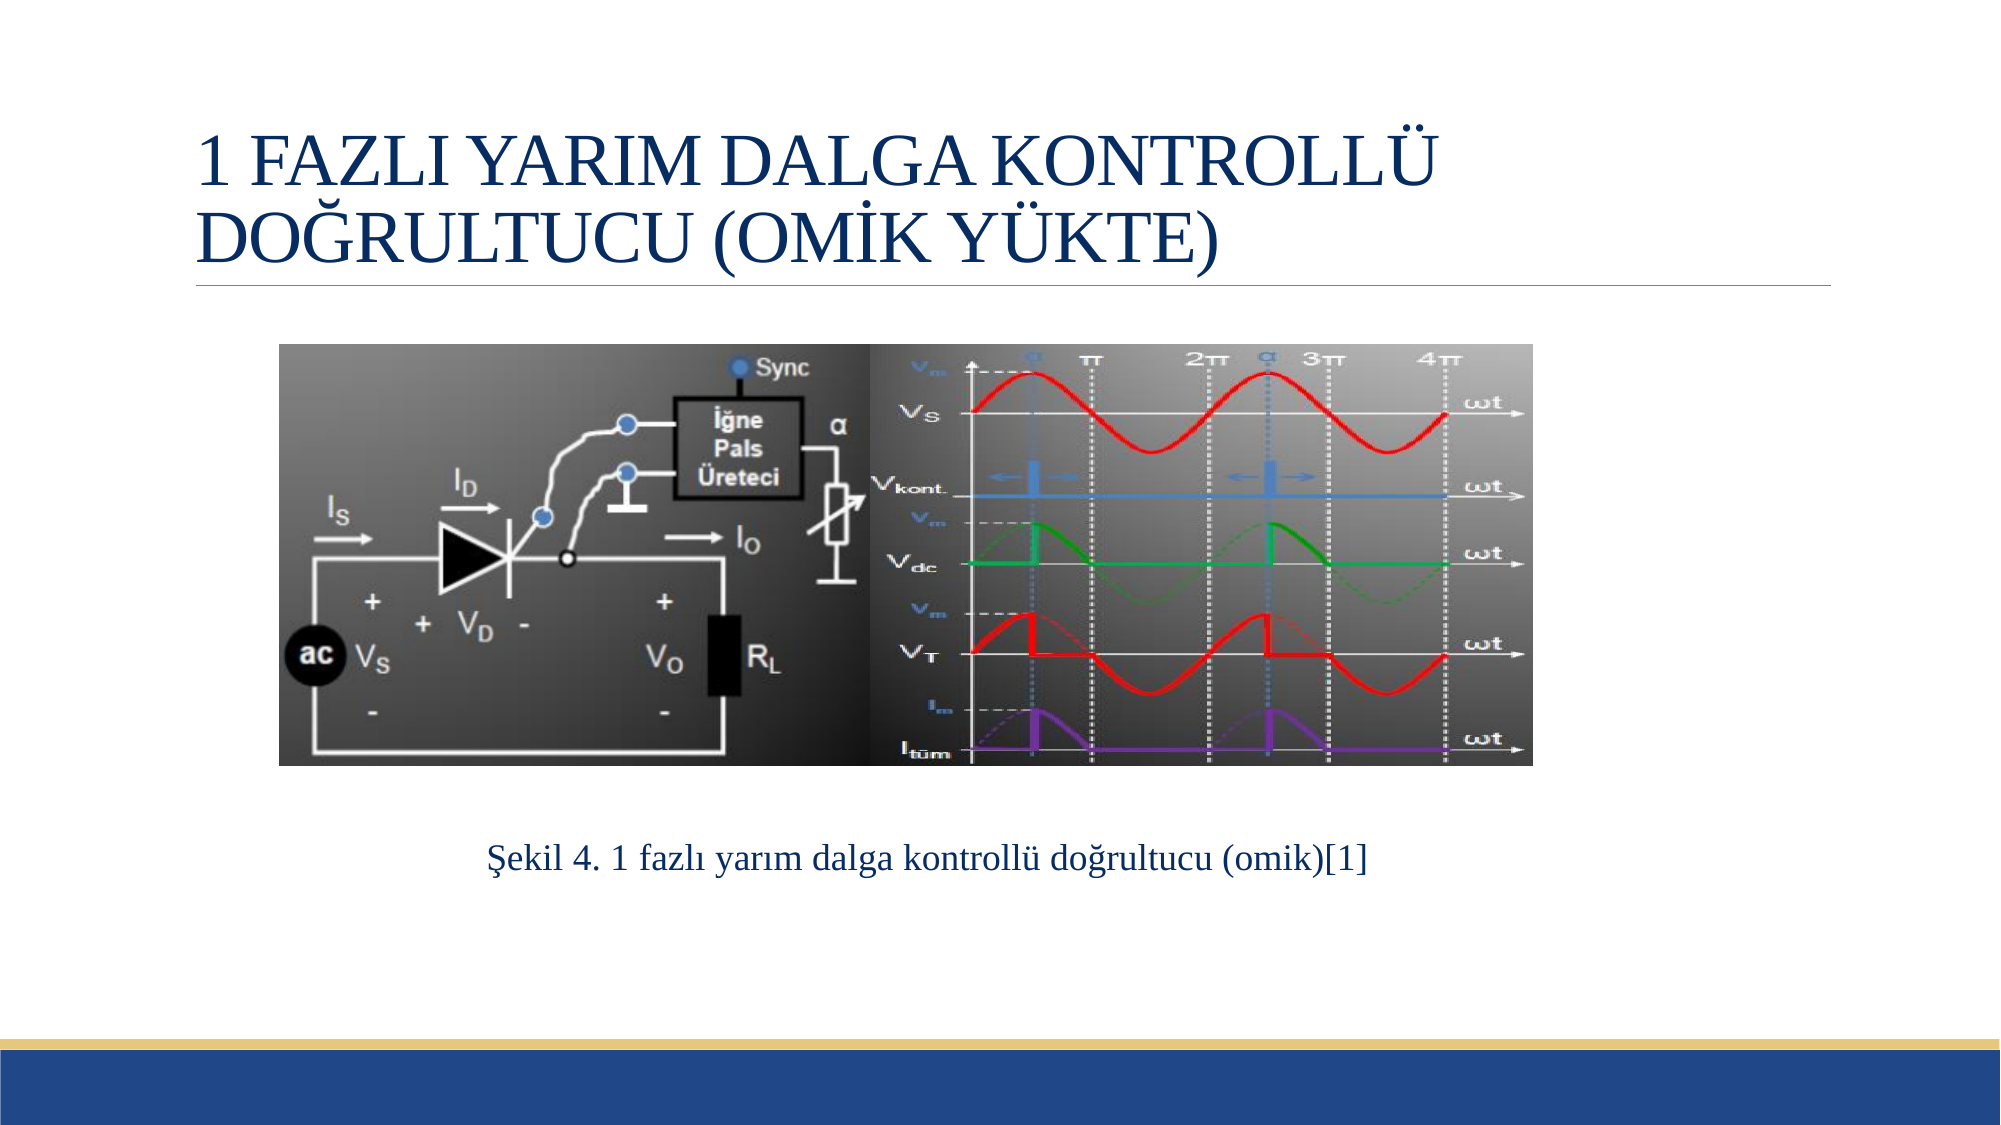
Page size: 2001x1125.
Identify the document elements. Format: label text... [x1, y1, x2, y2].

text_box Şekil 4. 1 fazlı yarım dalga kontrollü doğrultucu (omik)[1] [471, 825, 1385, 885]
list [278, 343, 868, 767]
title 1 FAZLI YARIM DALGA KONTROLLÜ DOĞRULTUCU (OMİK YÜKTE) [180, 47, 1830, 285]
picture [869, 343, 1533, 767]
